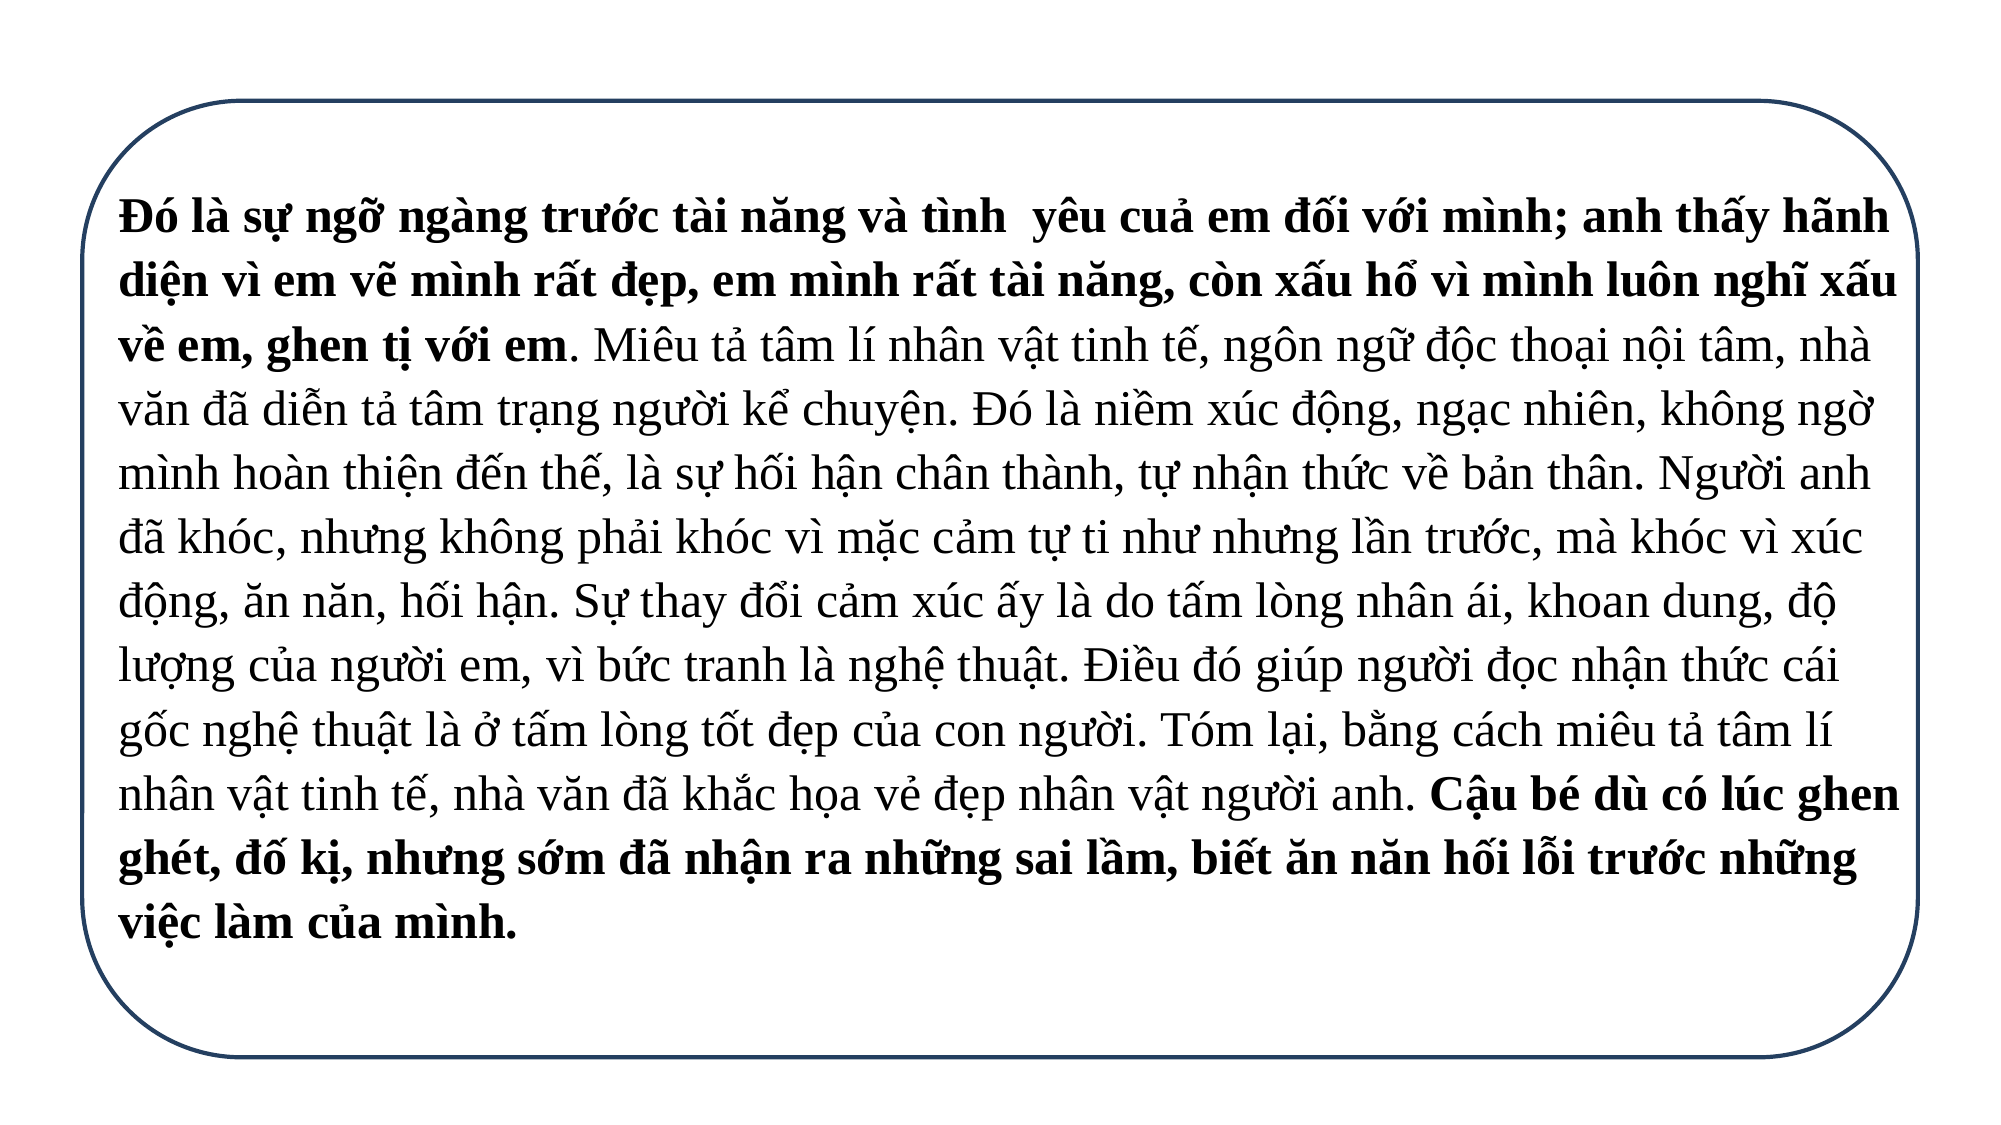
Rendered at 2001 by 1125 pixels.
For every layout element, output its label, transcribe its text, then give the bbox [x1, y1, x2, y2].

text_box Đó là sự ngỡ ngàng trước tài năng và tình yêu cuả em đối với mình; anh thấy hãnh diện vì em vẽ mình rất đẹp, em mình rất tài năng, còn xấu hổ vì mình luôn nghĩ xấu về em, ghen tị với em. Miêu tả tâm lí nhân vật tinh tế, ngôn ngữ độc thoại nội tâm, nhà văn đã diễn tả tâm trạng người kể chuyện. Đó là niềm xúc động, ngạc nhiên, không ngờ mình hoàn thiện đến thế, là sự hối hận chân thành, tự nhận thức về bản thân. Người anh đã khóc, nhưng không phải khóc vì mặc cảm tự ti như nhưng lần trước, mà khóc vì xúc động, ăn năn, hối hận. Sự thay đổi cảm xúc ấy là do tấm lòng nhân ái, khoan dung, độ lượng của người em, vì bức tranh là nghệ thuật. Điều đó giúp người đọc nhận thức cái gốc nghệ thuật là ở tấm lòng tốt đẹp của con người. Tóm lại, bằng cách miêu tả tâm lí nhân vật tinh tế, nhà văn đã khắc họa vẻ đẹp nhân vật người anh. Cậu bé dù có lúc ghen ghét, đố kị, nhưng sớm đã nhận ra những sai lầm, biết ăn năn hối lỗi trước những việc làm của mình. [103, 171, 1918, 957]
text_box [82, 181, 1907, 1058]
text_box [109, 100, 1891, 171]
